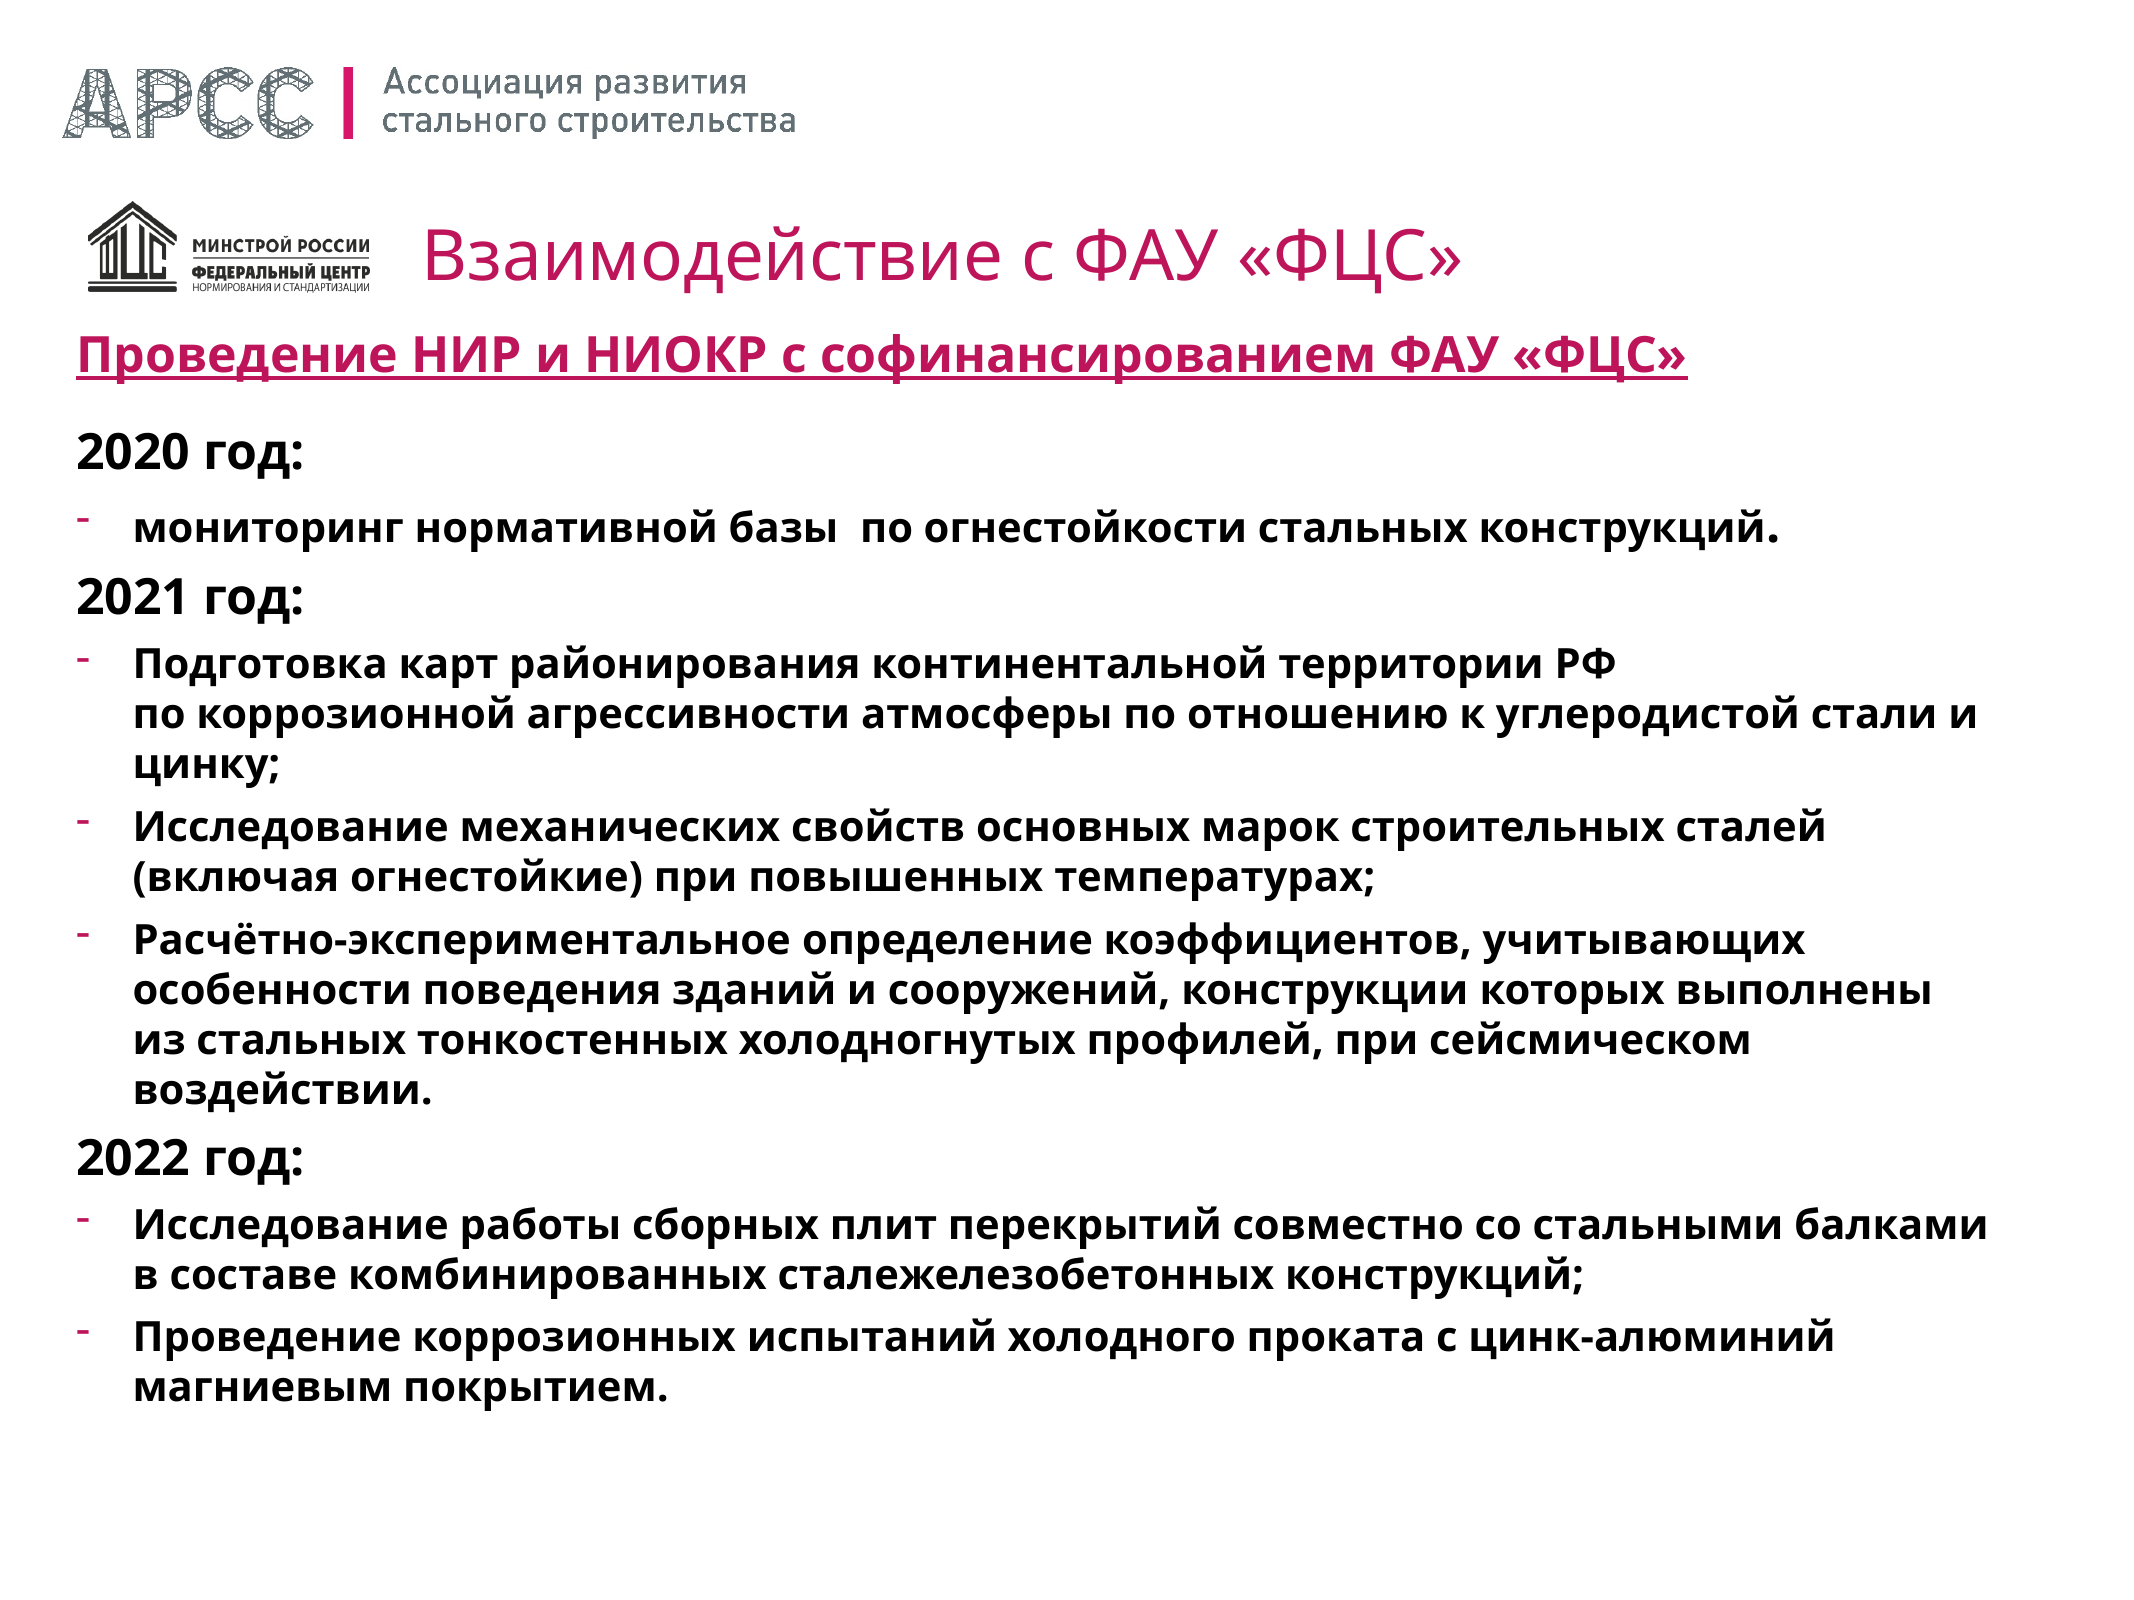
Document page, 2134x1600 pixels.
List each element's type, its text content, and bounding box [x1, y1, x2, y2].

picture [62, 67, 796, 139]
picture [88, 200, 370, 293]
text_box Проведение НИР и НИОКР с софинансированием ФАУ «ФЦС» 2020 год: мониторинг нормативной базы по огнестойкости стальных конструкций. 2021 год: Подготовка карт районирования континентальной территории РФ по коррозионной агрессивности атмосферы по отношению к углеродистой стали и цинку; Исследование механических свойств основных марок строительных сталей (включая огнестойкие) при повышенных температурах; Расчётно-экспериментальное определение коэффициентов, учитывающих особенности поведения зданий и сооружений, конструкции которых выполнены из стальных тонкостенных холодногнутых профилей, при сейсмическом воздействии. 2022 год: Исследование работы сборных плит перекрытий совместно со стальными балками в составе комбинированных сталежелезобетонных конструкций; Проведение коррозионных испытаний холодного проката с цинк-алюминий магниевым покрытием. [67, 313, 2000, 1600]
text_box Взаимодействие с ФАУ «ФЦС» [413, 201, 1558, 304]
